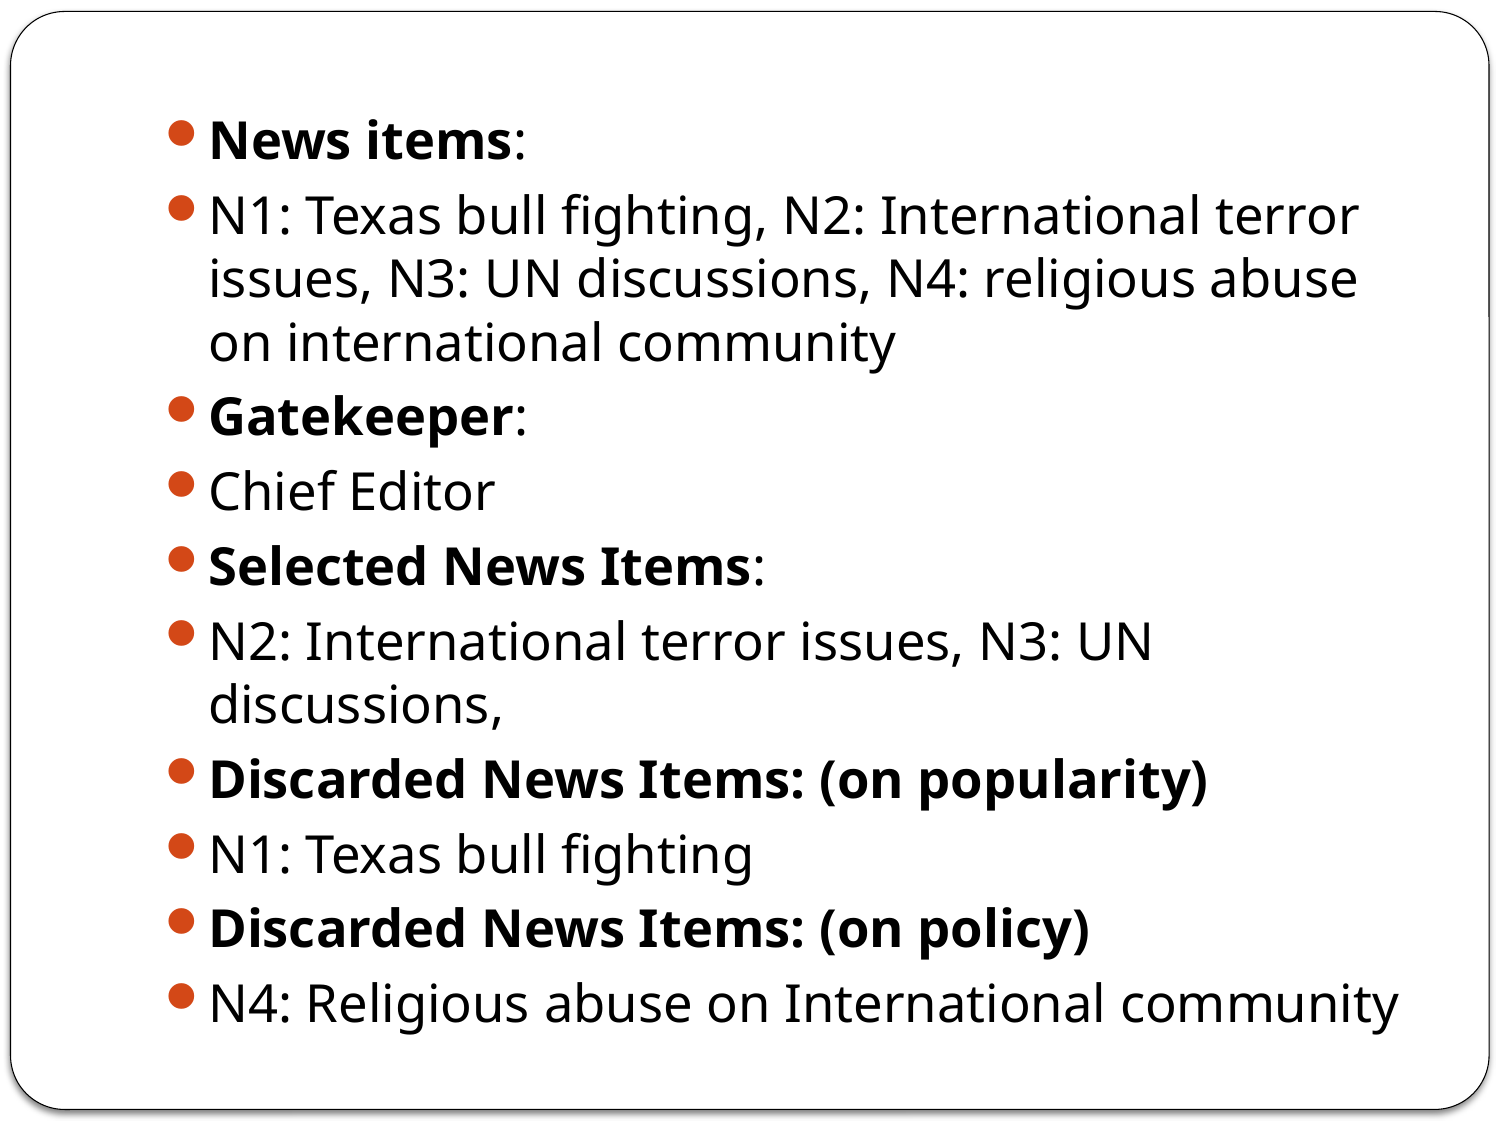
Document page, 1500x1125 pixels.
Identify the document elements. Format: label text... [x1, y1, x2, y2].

list News items: N1: Texas bull fighting, N2: International terror issues, N3: UN discussions, N4: religious abuse on international community Gatekeeper: Chief Editor Selected News Items: N2: International terror issues, N3: UN discussions, Discarded News Items: (on popularity) N1: Texas bull fighting Discarded News Items: (on policy) N4: Religious abuse on International community [150, 99, 1425, 1063]
